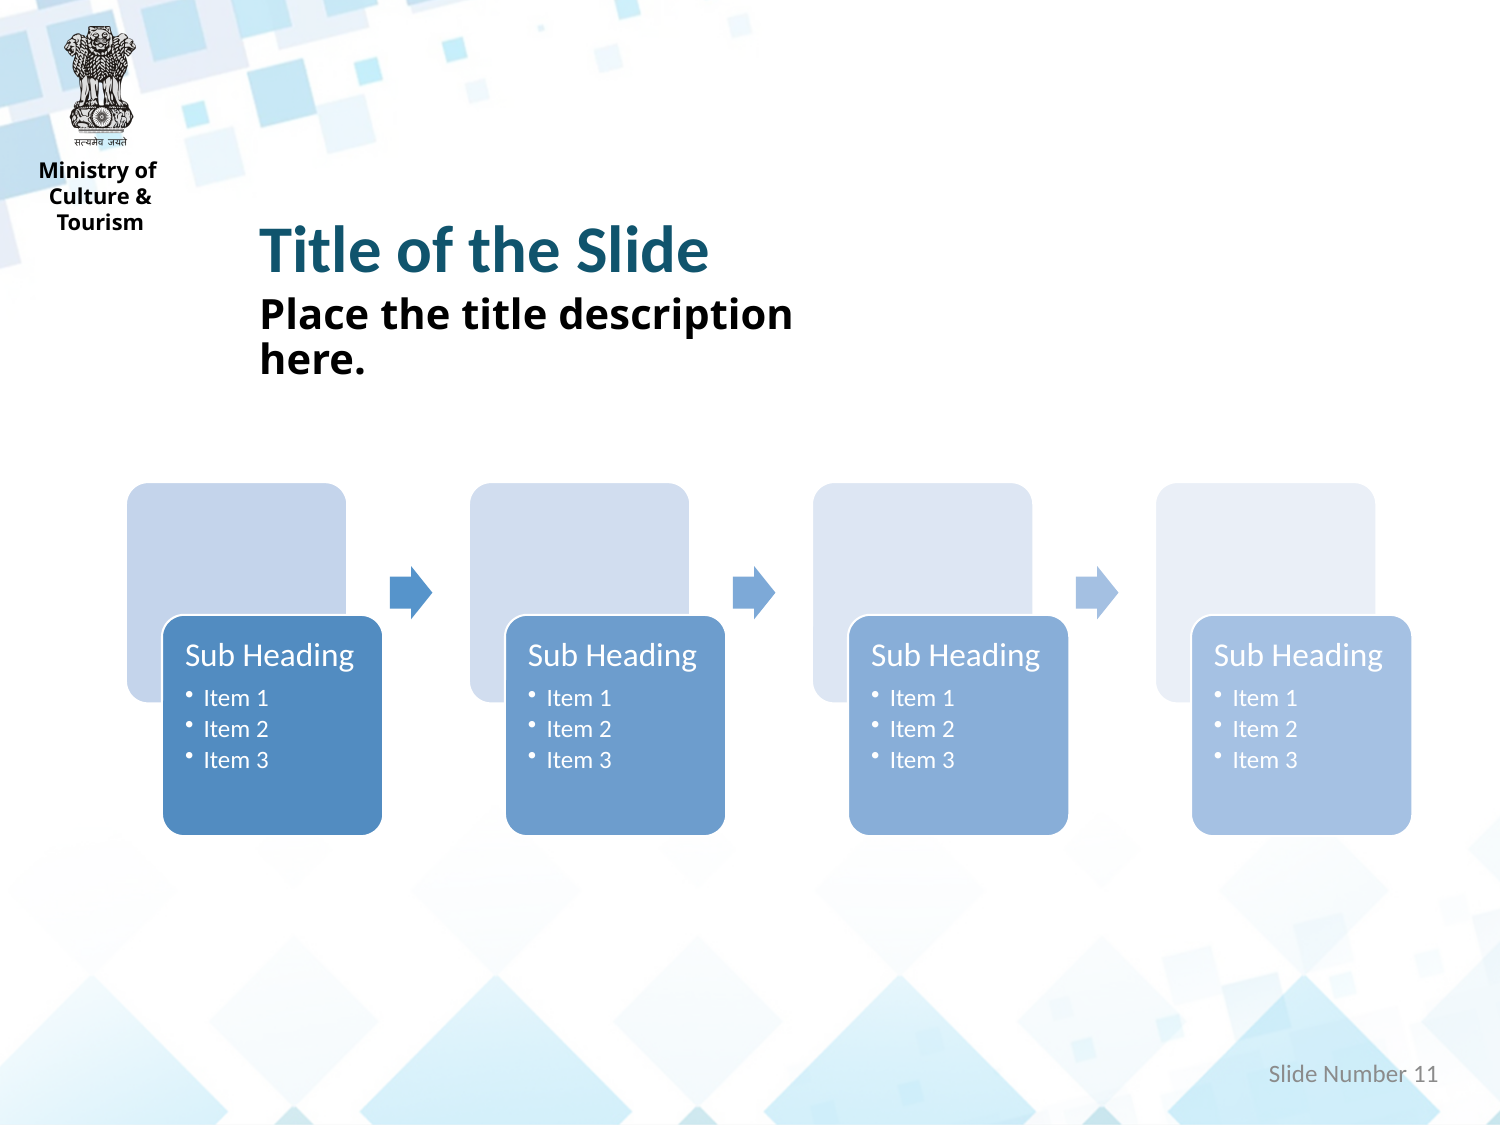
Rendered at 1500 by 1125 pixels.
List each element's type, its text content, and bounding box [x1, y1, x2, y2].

list Title of the Slide [244, 207, 912, 279]
list Place the title description here. [244, 285, 912, 339]
picture [64, 26, 136, 146]
slide_number 11 [1116, 1042, 1454, 1103]
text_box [125, 369, 1413, 950]
